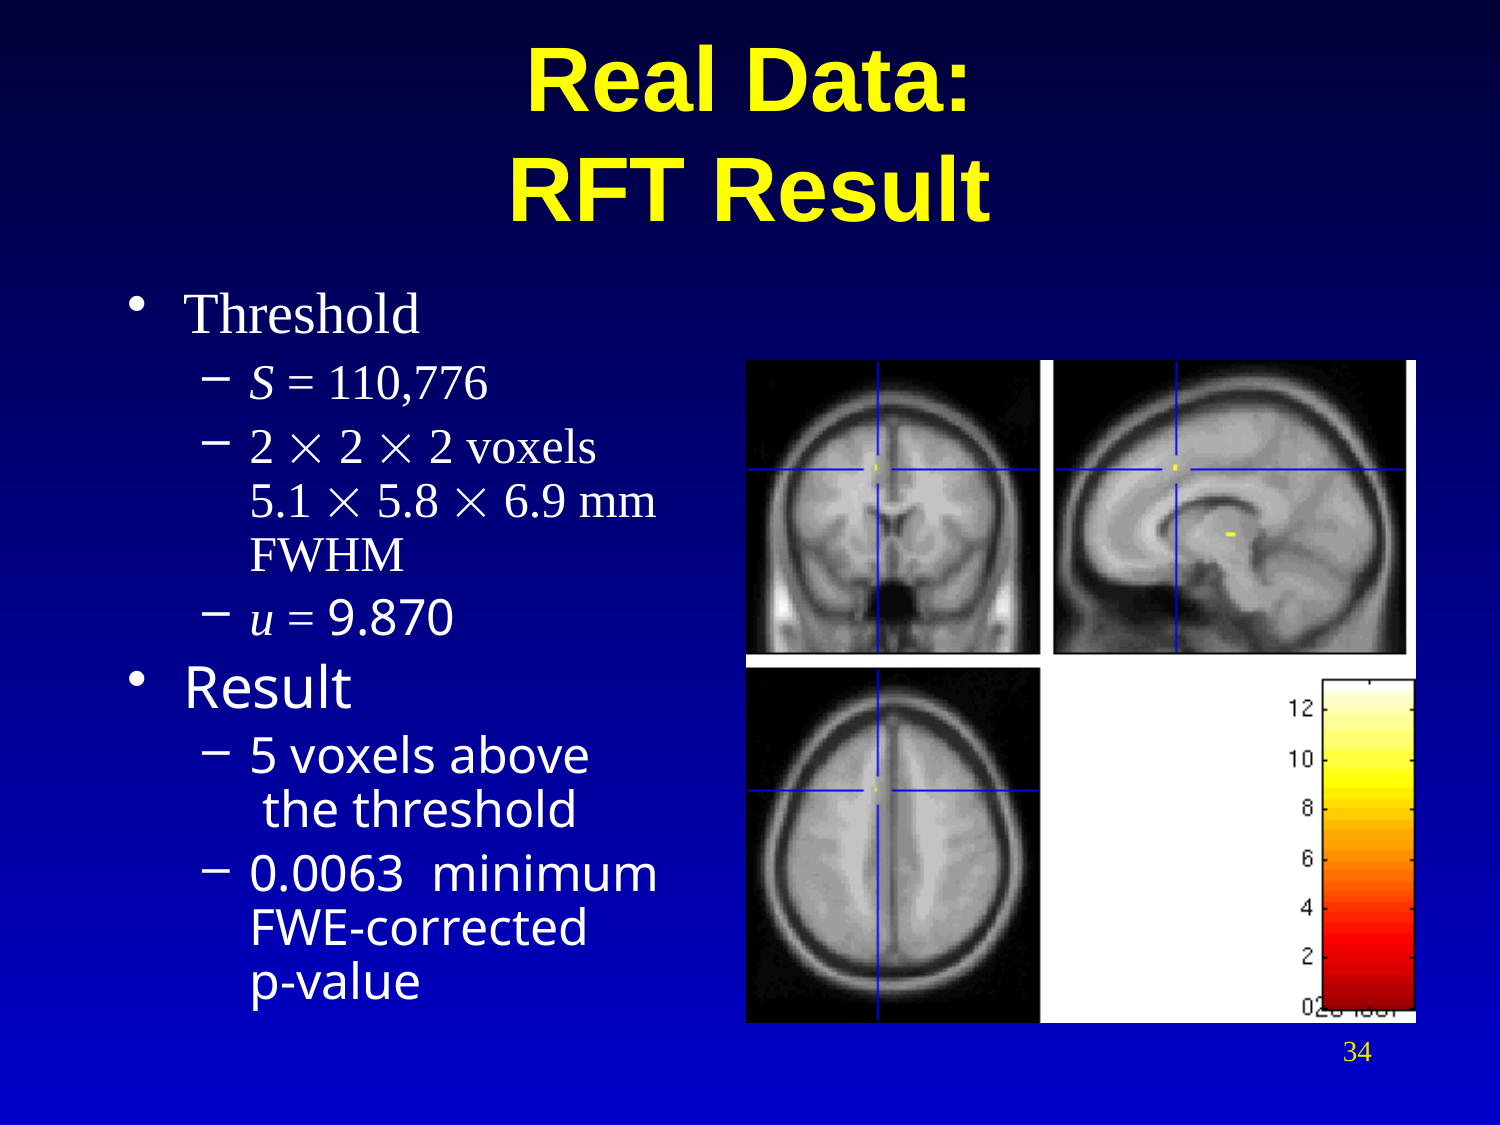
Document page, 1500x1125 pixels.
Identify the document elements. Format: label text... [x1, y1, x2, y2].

list Threshold S = 110,776 2  2  2 voxels 5.1  5.8  6.9 mm FWHM u = 9.870 Result 5 voxels above the threshold 0.0063 minimum FWE-corrected p-value [112, 275, 1388, 1100]
title Real Data: RFT Result [112, 36, 1388, 224]
picture [746, 359, 1417, 1023]
